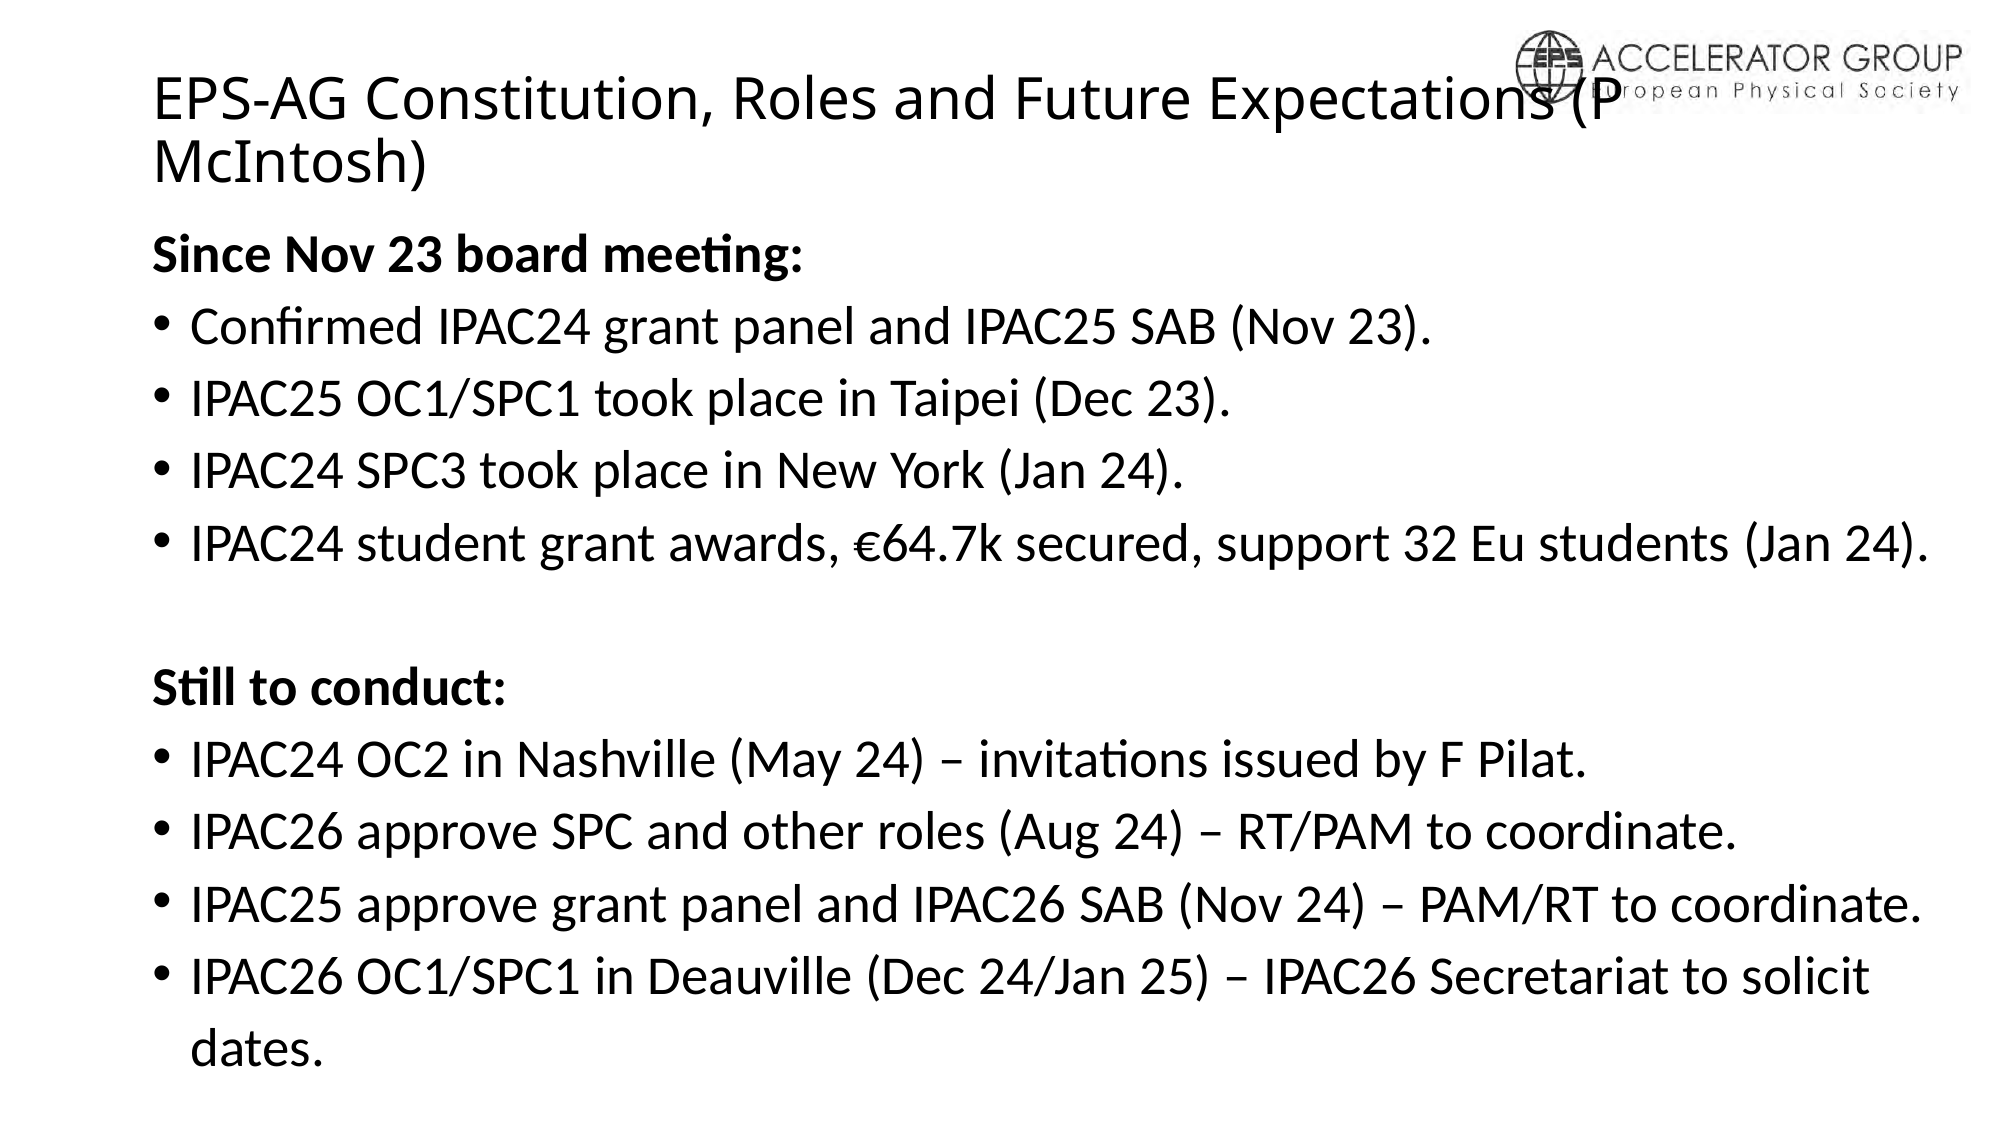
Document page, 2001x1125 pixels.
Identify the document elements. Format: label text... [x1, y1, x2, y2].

title EPS-AG Constitution, Roles and Future Expectations (P McIntosh) [137, 59, 1863, 203]
list Since Nov 23 board meeting: Confirmed IPAC24 grant panel and IPAC25 SAB (Nov 23). IPAC25 OC1/SPC1 took place in Taipei (Dec 23). IPAC24 SPC3 took place in New York (Jan 24). IPAC24 student grant awards, €64.7k secured, support 32 Eu students (Jan 24). Still to conduct: IPAC24 OC2 in Nashville (May 24) – invitations issued by F Pilat. IPAC26 approve SPC and other roles (Aug 24) – RT/PAM to coordinate. IPAC25 approve grant panel and IPAC26 SAB (Nov 24) – PAM/RT to coordinate. IPAC26 OC1/SPC1 in Deauville (Dec 24/Jan 25) – IPAC26 Secretariat to solicit dates. [137, 203, 1972, 1095]
